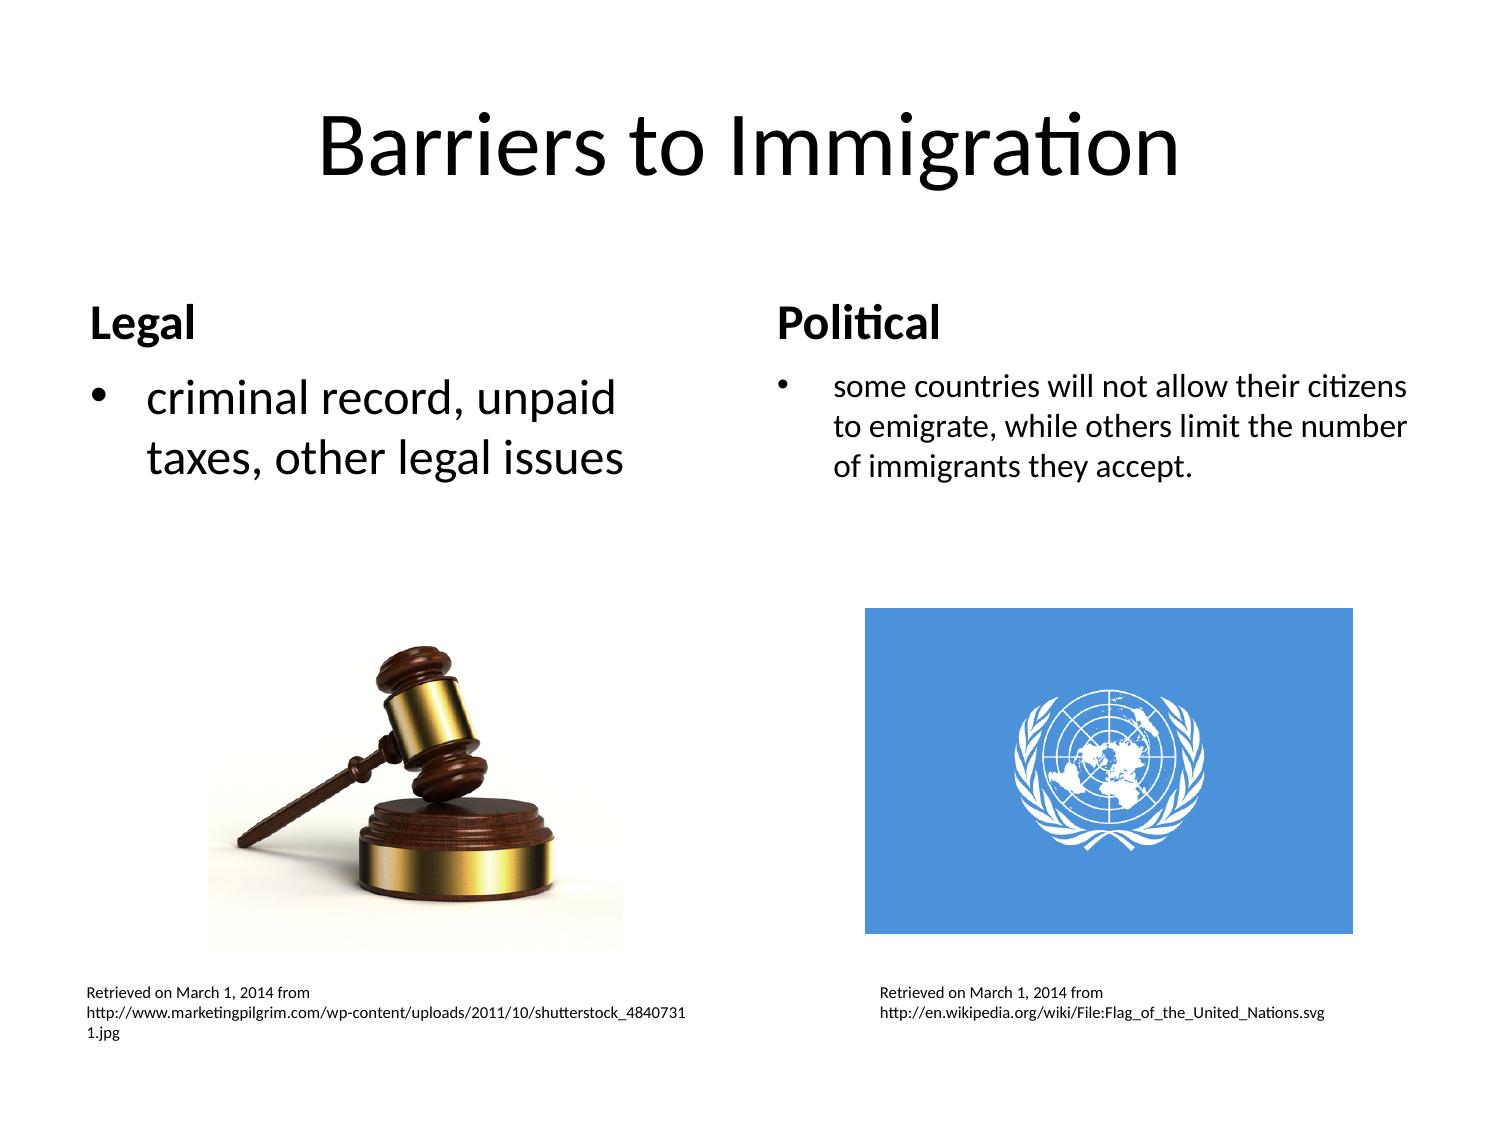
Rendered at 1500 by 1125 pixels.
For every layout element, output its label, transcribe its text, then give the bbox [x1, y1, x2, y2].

text_box Retrieved on March 1, 2014 from http://www.marketingpilgrim.com/wp-content/uploads/2011/10/shutterstock_48407311.jpg [71, 974, 708, 1050]
list criminal record, unpaid taxes, other legal issues [75, 356, 738, 1005]
list some countries will not allow their citizens to emigrate, while others limit the number of immigrants they accept. [761, 356, 1425, 1005]
list Legal [75, 251, 738, 356]
title Barriers to Immigration [75, 45, 1425, 233]
picture [208, 608, 623, 954]
text_box Retrieved on March 1, 2014 from http://en.wikipedia.org/wiki/File:Flag_of_the_United_Nations.svg [865, 974, 1397, 1030]
picture [864, 608, 1353, 934]
list Political [761, 251, 1425, 356]
